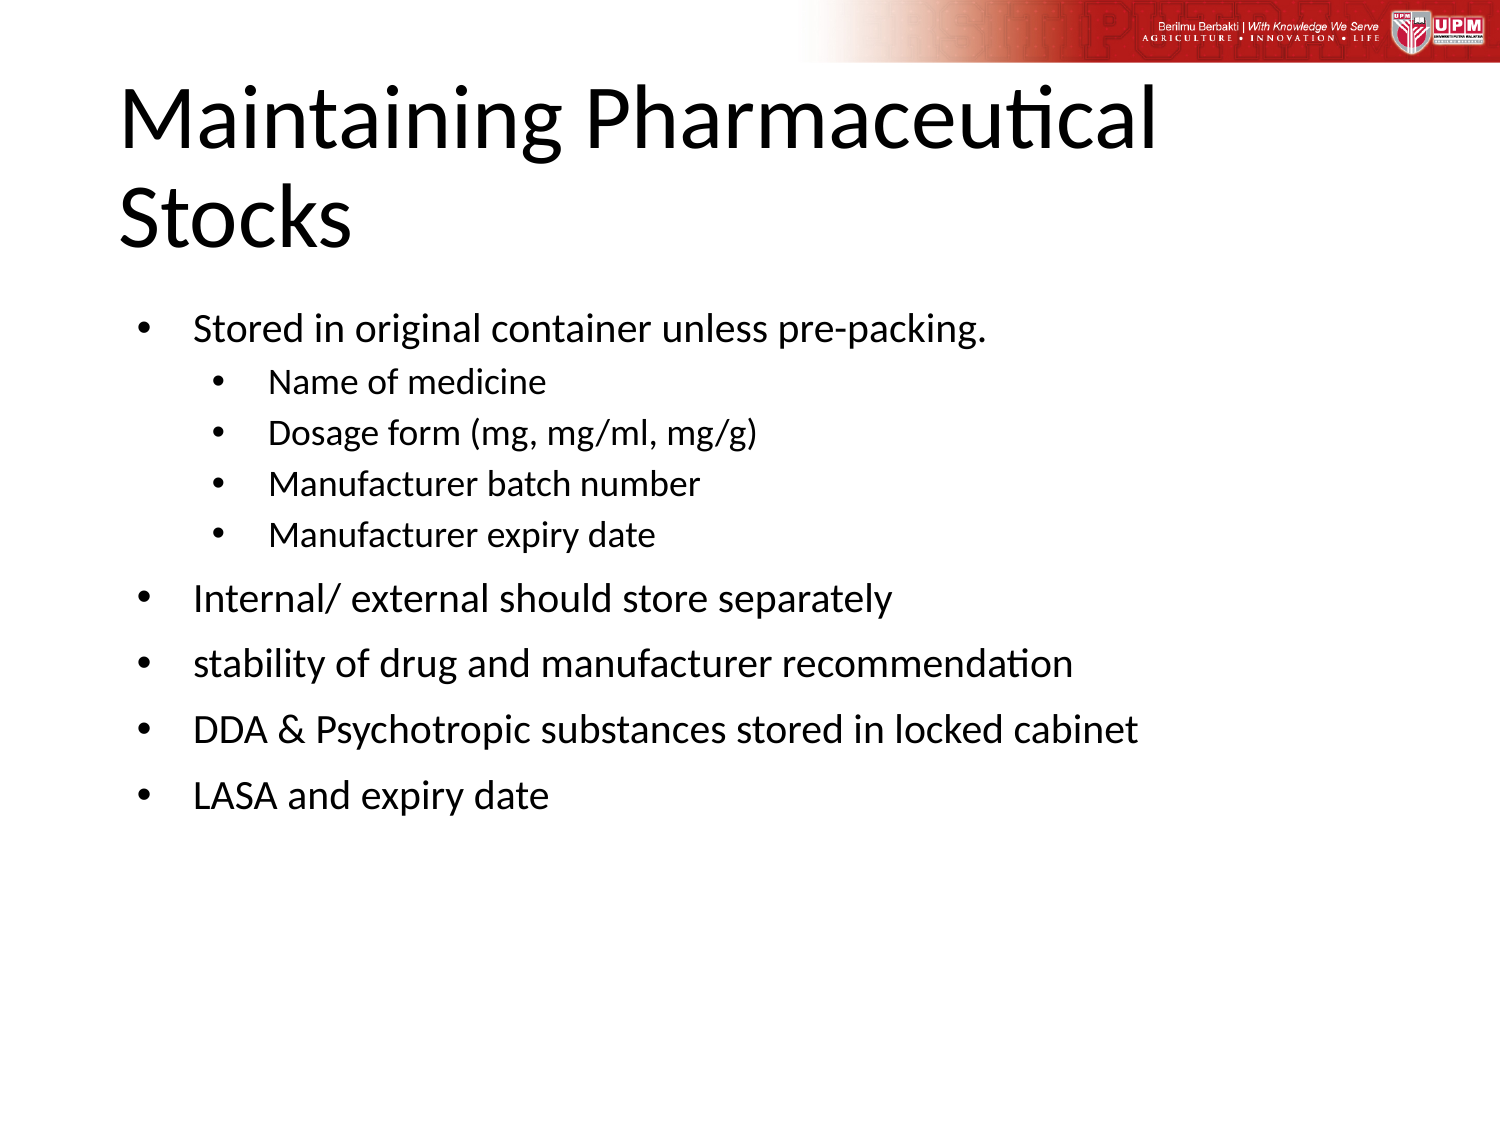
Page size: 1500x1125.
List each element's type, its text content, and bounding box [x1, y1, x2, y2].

list Stored in original container unless pre-packing. Name of medicine Dosage form (mg, mg/ml, mg/g) Manufacturer batch number Manufacturer expiry date Internal/ external should store separately stability of drug and manufacturer recommendation DDA & Psychotropic substances stored in locked cabinet LASA and expiry date [103, 299, 1397, 1014]
picture [0, 0, 1500, 1125]
title Maintaining Pharmaceutical Stocks [103, 59, 1397, 278]
